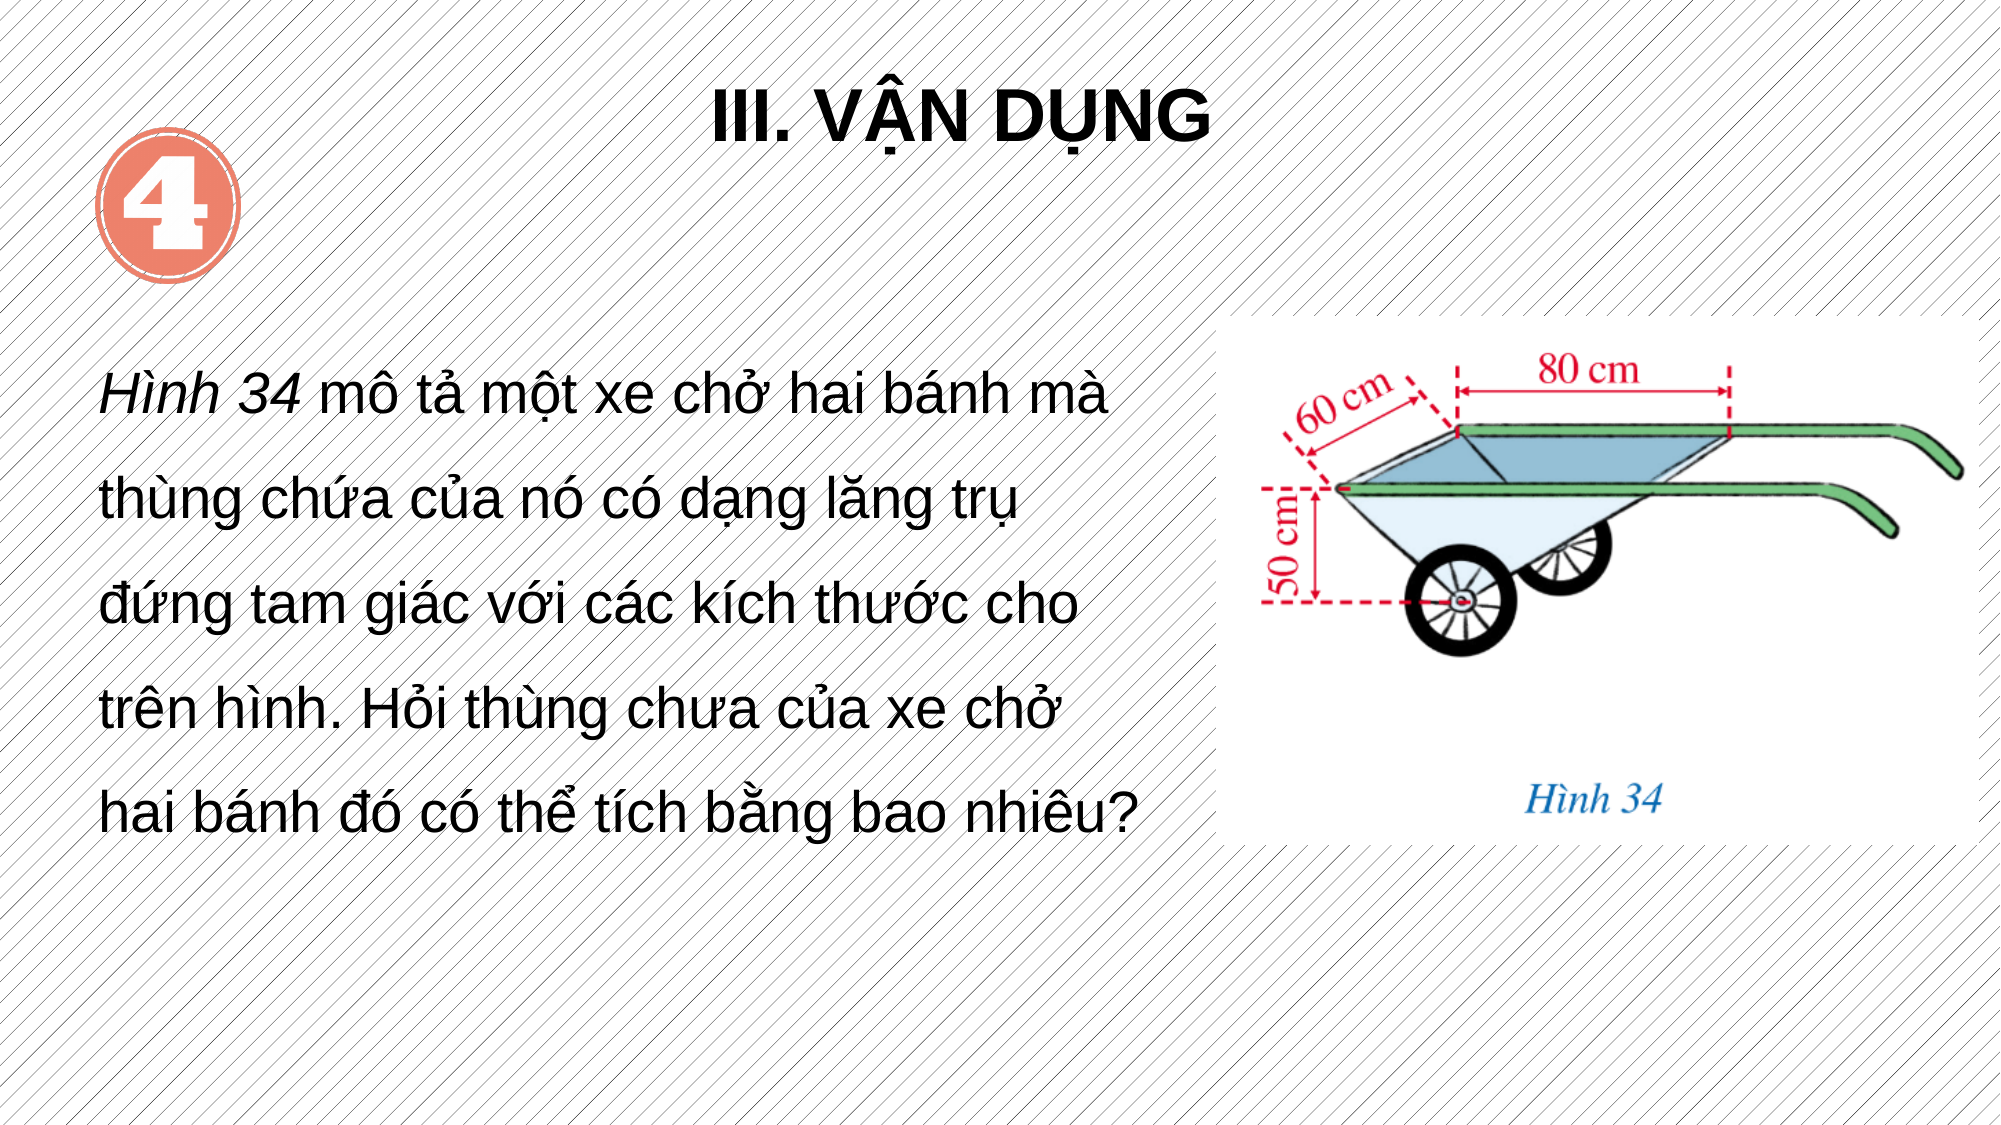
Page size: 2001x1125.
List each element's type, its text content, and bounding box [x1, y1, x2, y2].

text_box III. VẬN DỤNG [695, 58, 1240, 164]
text_box Hình 34 mô tả một xe chở hai bánh mà thùng chứa của nó có dạng lăng trụ đứng tam giác với các kích thước cho trên hình. Hỏi thùng chưa của xe chở hai bánh đó có thể tích bằng bao nhiêu? [83, 312, 1159, 852]
picture [1216, 316, 1979, 845]
picture [95, 127, 241, 284]
